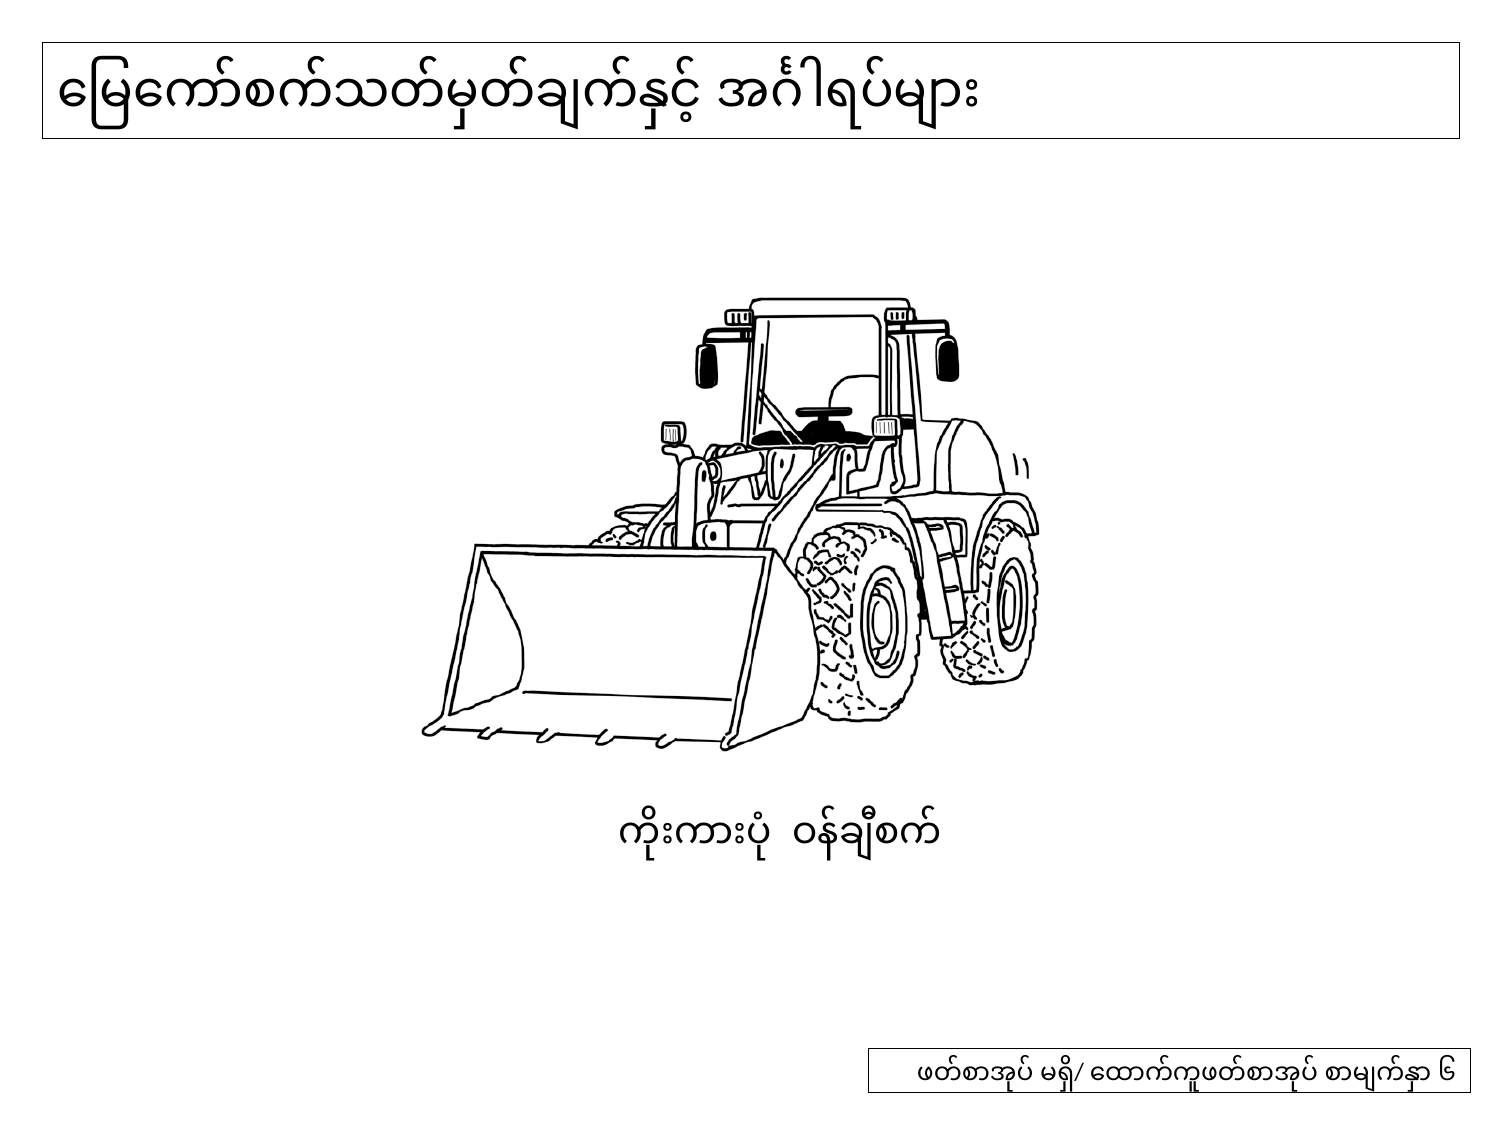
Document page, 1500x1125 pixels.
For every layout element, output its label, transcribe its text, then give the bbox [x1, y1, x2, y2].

text_box ကိုးကားပုံ ဝန်ချီစက် [524, 798, 1037, 859]
title မြေကော်စက်သတ်မှတ်ချက်နှင့် အင်္ဂါရပ်များ [42, 42, 1460, 139]
text_box ဖတ်စာအုပ် မရှိ/ ထောက်ကူဖတ်စာအုပ် စာမျက်နှာ ၆ [868, 1048, 1471, 1093]
picture [408, 260, 1092, 775]
